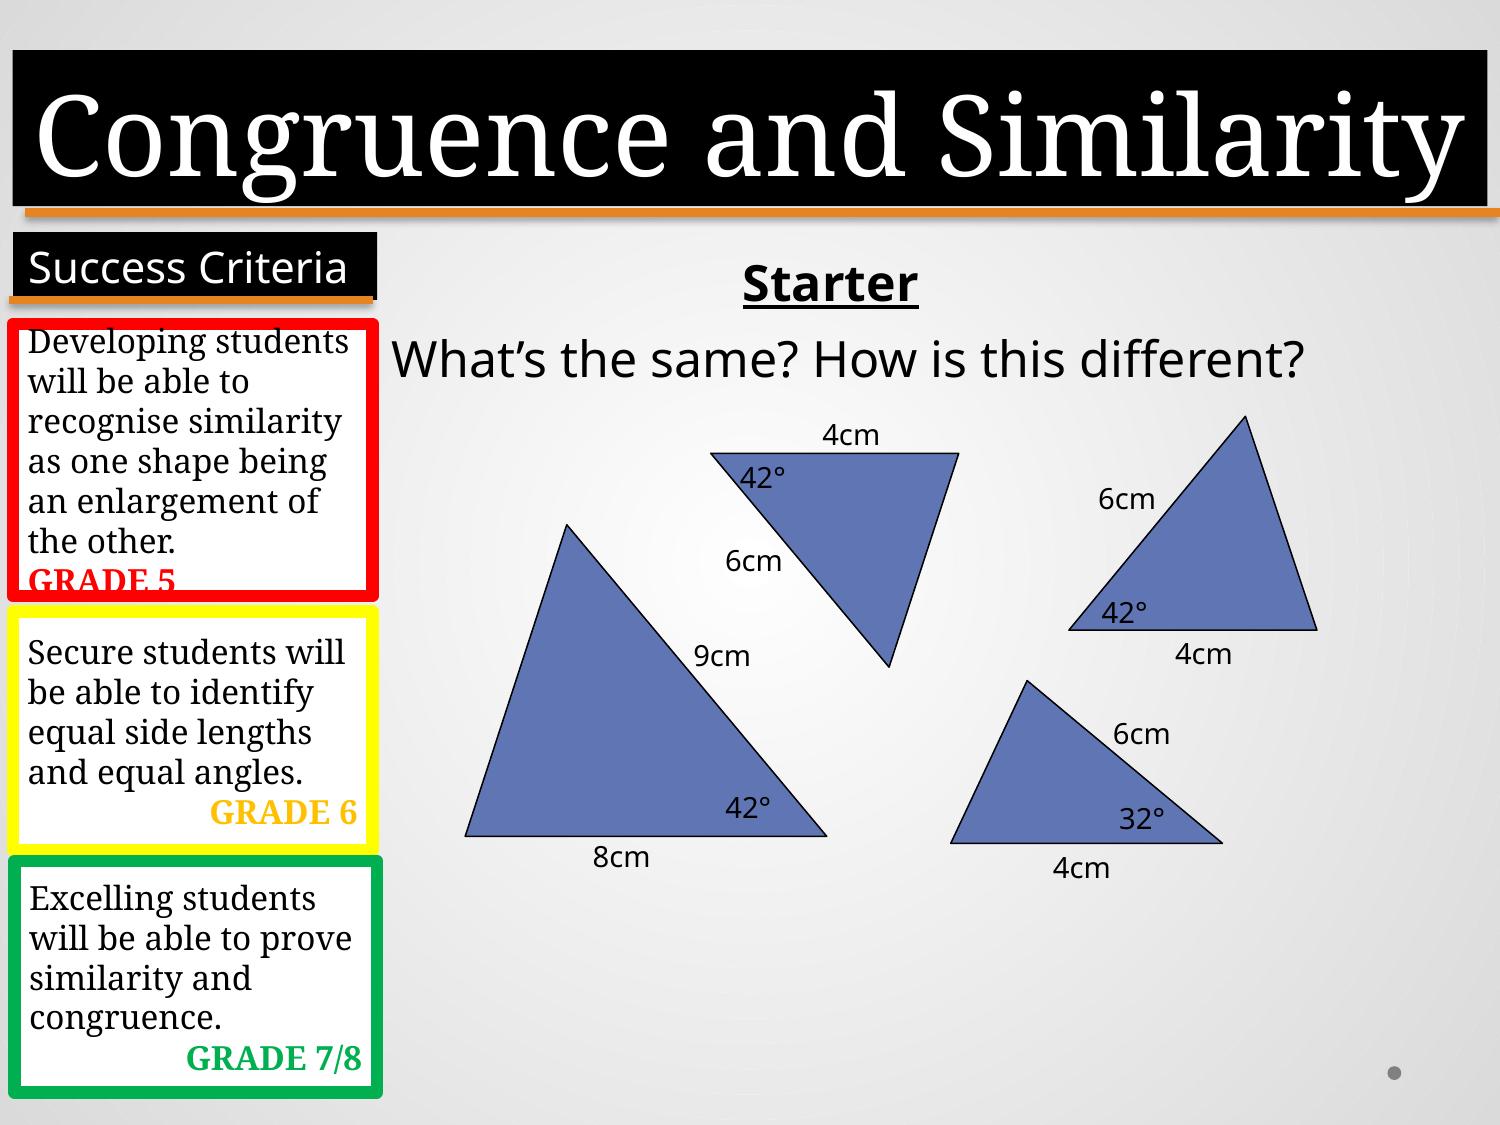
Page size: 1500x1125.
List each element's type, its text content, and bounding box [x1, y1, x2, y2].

text_box 8cm [578, 830, 714, 881]
text_box What’s the same? How is this different? [377, 319, 1413, 395]
text_box 4cm [807, 409, 944, 460]
text_box [714, 832, 827, 837]
text_box 4cm [1038, 842, 1174, 892]
text_box [1068, 609, 1086, 631]
text_box [950, 680, 1161, 844]
text_box 4cm [1160, 627, 1296, 678]
text_box 6cm [710, 534, 847, 585]
text_box Excelling students will be able to prove similarity and congruence. GRADE 7/8 [12, 859, 379, 1095]
text_box Starter [411, 243, 1251, 319]
text_box Developing students will be able to recognise similarity as one shape being an enlargement of the other. GRADE 5 [11, 322, 375, 598]
list Success Criteria [13, 232, 378, 300]
text_box 42° [725, 452, 861, 502]
text_box 6cm [1083, 472, 1220, 523]
text_box 42° [1086, 586, 1223, 637]
text_box 9cm [678, 630, 815, 680]
text_box [465, 524, 781, 837]
text_box [1105, 416, 1317, 631]
text_box 32° [1104, 792, 1241, 843]
text_box [751, 453, 959, 668]
text_box 42° [710, 781, 847, 832]
text_box 6cm [1098, 708, 1234, 758]
text_box [710, 453, 725, 471]
title Congruence and Similarity [12, 50, 1488, 207]
text_box Secure students will be able to identify equal side lengths and equal angles. GRADE 6 [11, 609, 375, 852]
